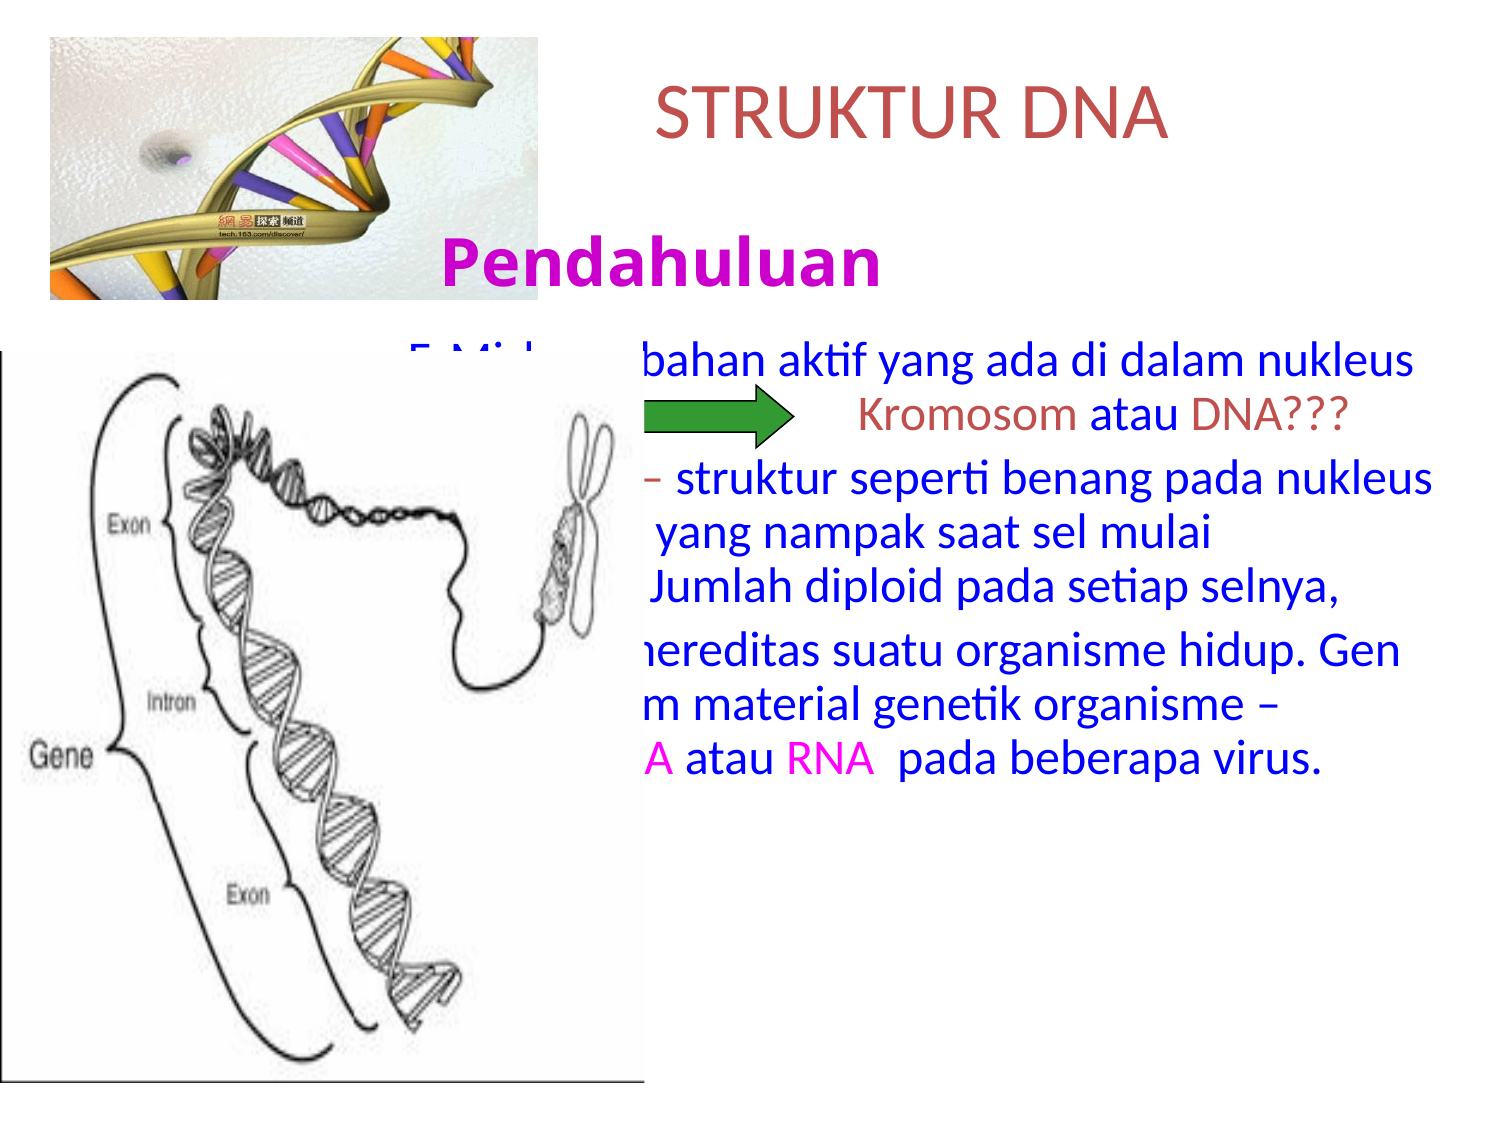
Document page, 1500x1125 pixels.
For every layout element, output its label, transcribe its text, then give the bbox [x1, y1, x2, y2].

text_box Pendahuluan [538, 212, 1100, 308]
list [49, 37, 538, 301]
title STRUKTUR DNA [541, 50, 1413, 163]
list F. Misher – bahan aktif yang ada di dalam nukleus (nuclein) Kromosom atau DNA??? Kromosom – struktur seperti benang pada nukleus sel eukariot yang nampak saat sel mulai membelah. Jumlah diploid pada setiap selnya, Gen – unit hereditas suatu organisme hidup. Gen dikode dalam material genetik organisme – molekul DNA atau RNA pada beberapa virus. [336, 326, 1459, 1002]
text_box [649, 385, 794, 448]
picture [0, 351, 645, 1083]
